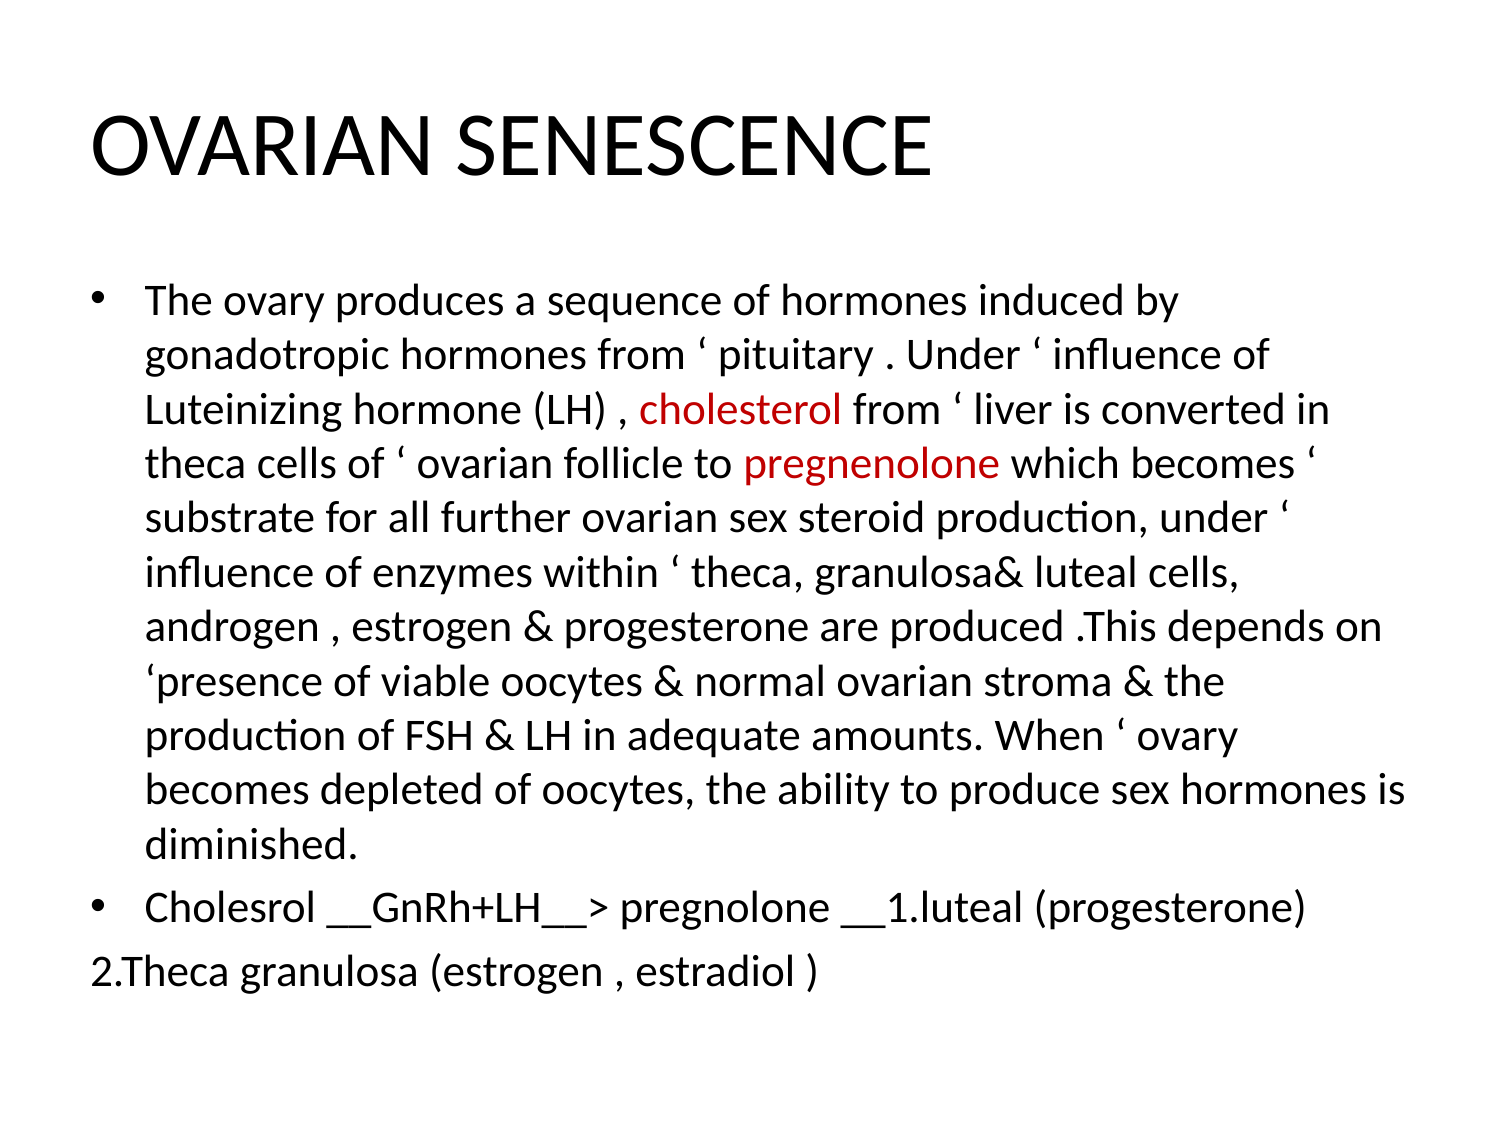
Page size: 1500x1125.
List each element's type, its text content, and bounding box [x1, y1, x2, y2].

title OVARIAN SENESCENCE [75, 45, 1425, 233]
list The ovary produces a sequence of hormones induced by gonadotropic hormones from ‘ pituitary . Under ‘ influence of Luteinizing hormone (LH) , cholesterol from ‘ liver is converted in theca cells of ‘ ovarian follicle to pregnenolone which becomes ‘ substrate for all further ovarian sex steroid production, under ‘ influence of enzymes within ‘ theca, granulosa& luteal cells, androgen , estrogen & progesterone are produced .This depends on ‘presence of viable oocytes & normal ovarian stroma & the production of FSH & LH in adequate amounts. When ‘ ovary becomes depleted of oocytes, the ability to produce sex hormones is diminished. Cholesrol __GnRh+LH__> pregnolone __1.luteal (progesterone) 2.Theca granulosa (estrogen , estradiol ) [75, 262, 1425, 1005]
